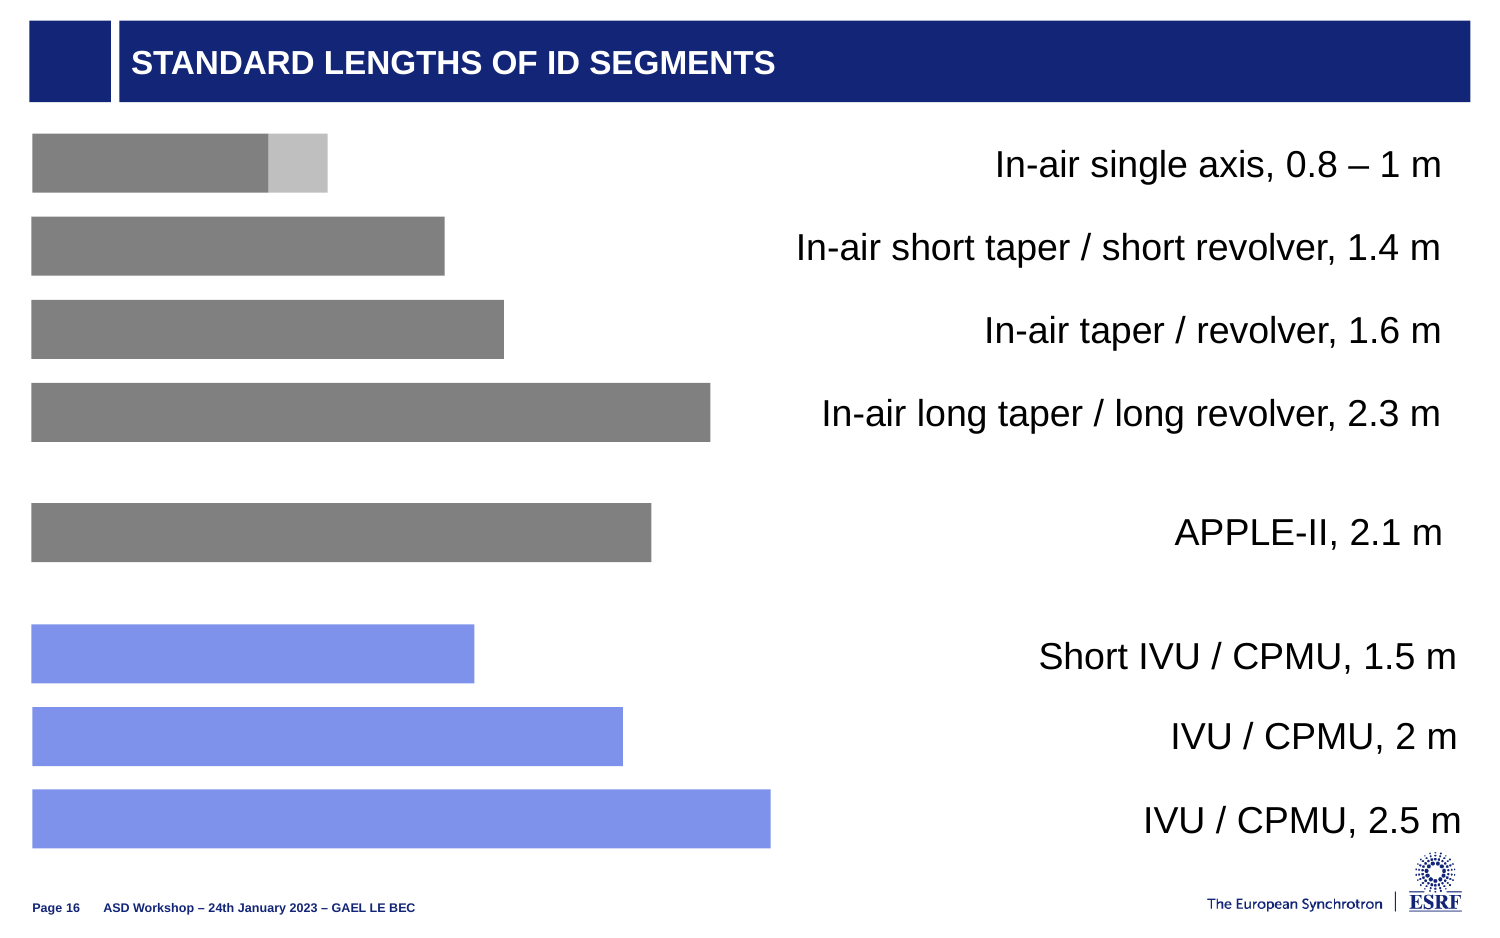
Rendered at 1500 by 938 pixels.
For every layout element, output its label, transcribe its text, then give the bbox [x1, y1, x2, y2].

text_box In-air taper / revolver, 1.6 m [969, 298, 1468, 359]
text_box IVU / CPMU, 2 m [1155, 704, 1473, 765]
text_box APPLE-II, 2.1 m [1159, 501, 1469, 561]
footer ASD Workshop – 24th January 2023 – GAEL LE BEC [103, 886, 1108, 916]
text_box In-air short taper / short revolver, 1.4 m [780, 215, 1467, 276]
text_box [30, 705, 625, 768]
text_box [29, 501, 654, 564]
picture [1175, 831, 1500, 938]
text_box Short IVU / CPMU, 1.5 m [1023, 624, 1473, 685]
text_box In-air long taper / long revolver, 2.3 m [806, 381, 1467, 441]
text_box [29, 622, 476, 685]
text_box [30, 132, 267, 195]
text_box IVU / CPMU, 2.5 m [1128, 788, 1477, 849]
text_box [29, 298, 506, 361]
text_box [267, 132, 330, 195]
slide_number Page 16 [32, 886, 101, 916]
text_box [29, 215, 447, 278]
text_box [30, 787, 773, 851]
title Standard Lengths of ID segments [119, 20, 1471, 103]
text_box In-air single axis, 0.8 – 1 m [979, 132, 1468, 192]
text_box [29, 381, 713, 444]
